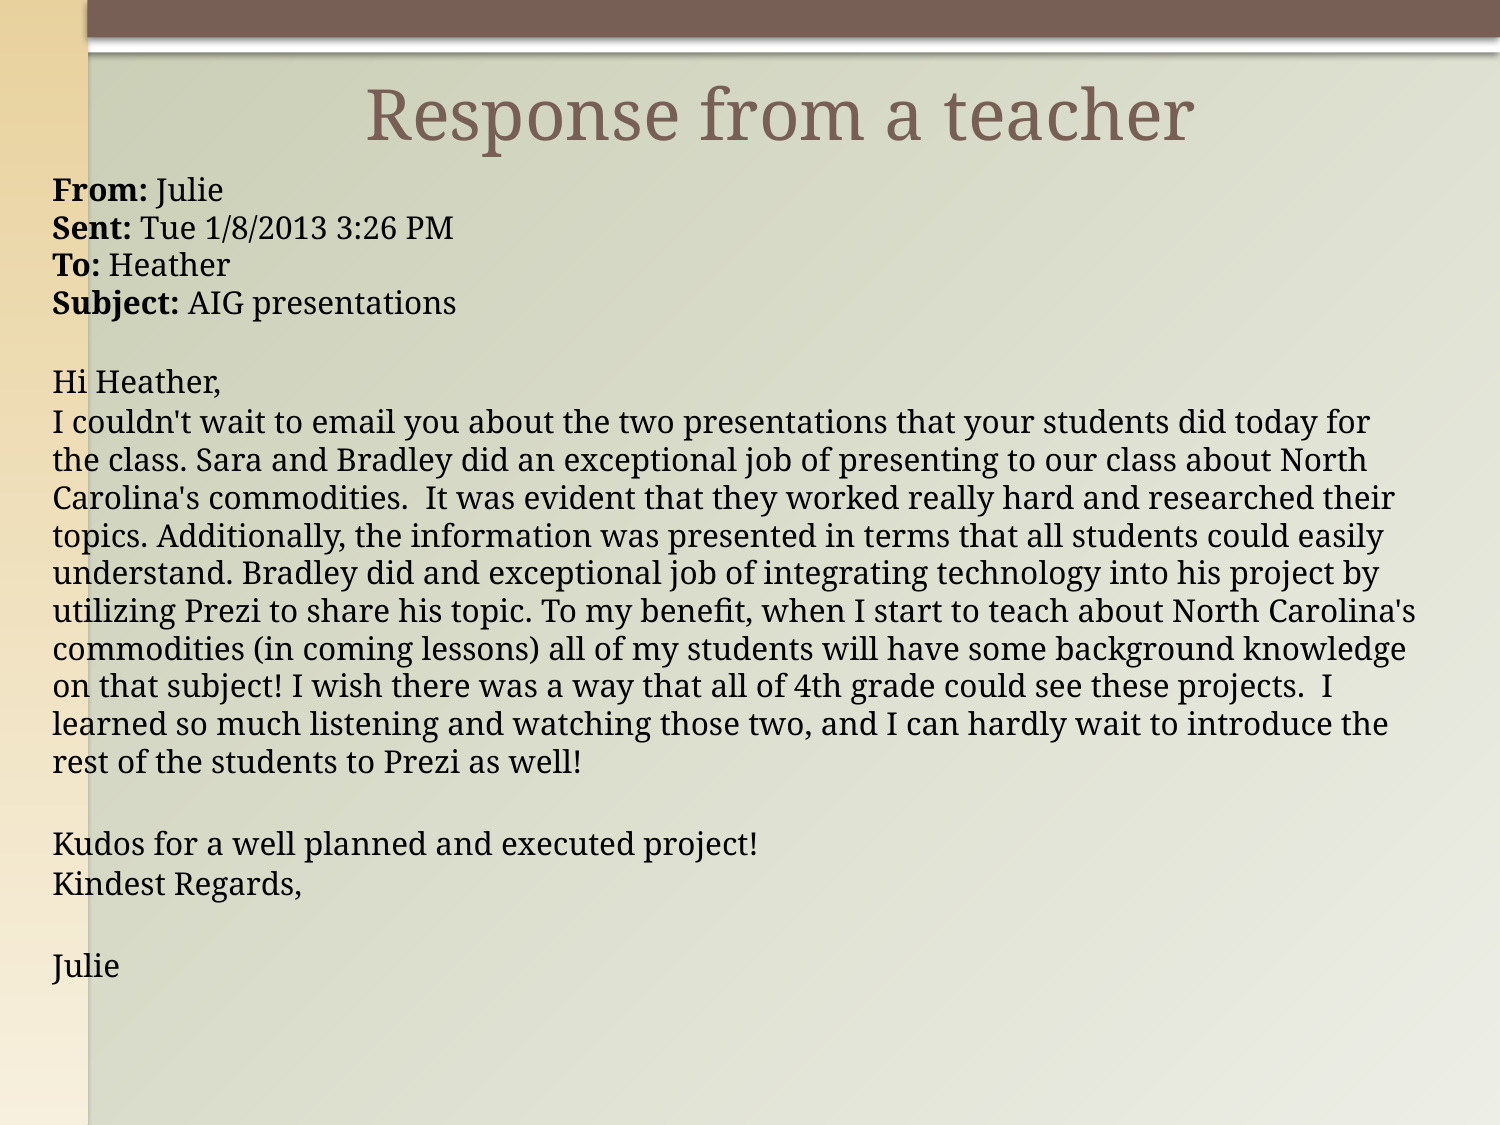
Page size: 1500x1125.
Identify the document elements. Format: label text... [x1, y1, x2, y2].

title Response from a teacher [125, 62, 1438, 163]
list From: Julie Sent: Tue 1/8/2013 3:26 PM To: Heather Subject: AIG presentations Hi Heather, I couldn't wait to email you about the two presentations that your students did today for the class. Sara and Bradley did an exceptional job of presenting to our class about North Carolina's commodities. It was evident that they worked really hard and researched their topics. Additionally, the information was presented in terms that all students could easily understand. Bradley did and exceptional job of integrating technology into his project by utilizing Prezi to share his topic. To my benefit, when I start to teach about North Carolina's commodities (in coming lessons) all of my students will have some background knowledge on that subject! I wish there was a way that all of 4th grade could see these projects. I learned so much listening and watching those two, and I can hardly wait to introduce the rest of the students to Prezi as well! Kudos for a well planned and executed project! Kindest Regards, Julie [37, 162, 1438, 1063]
